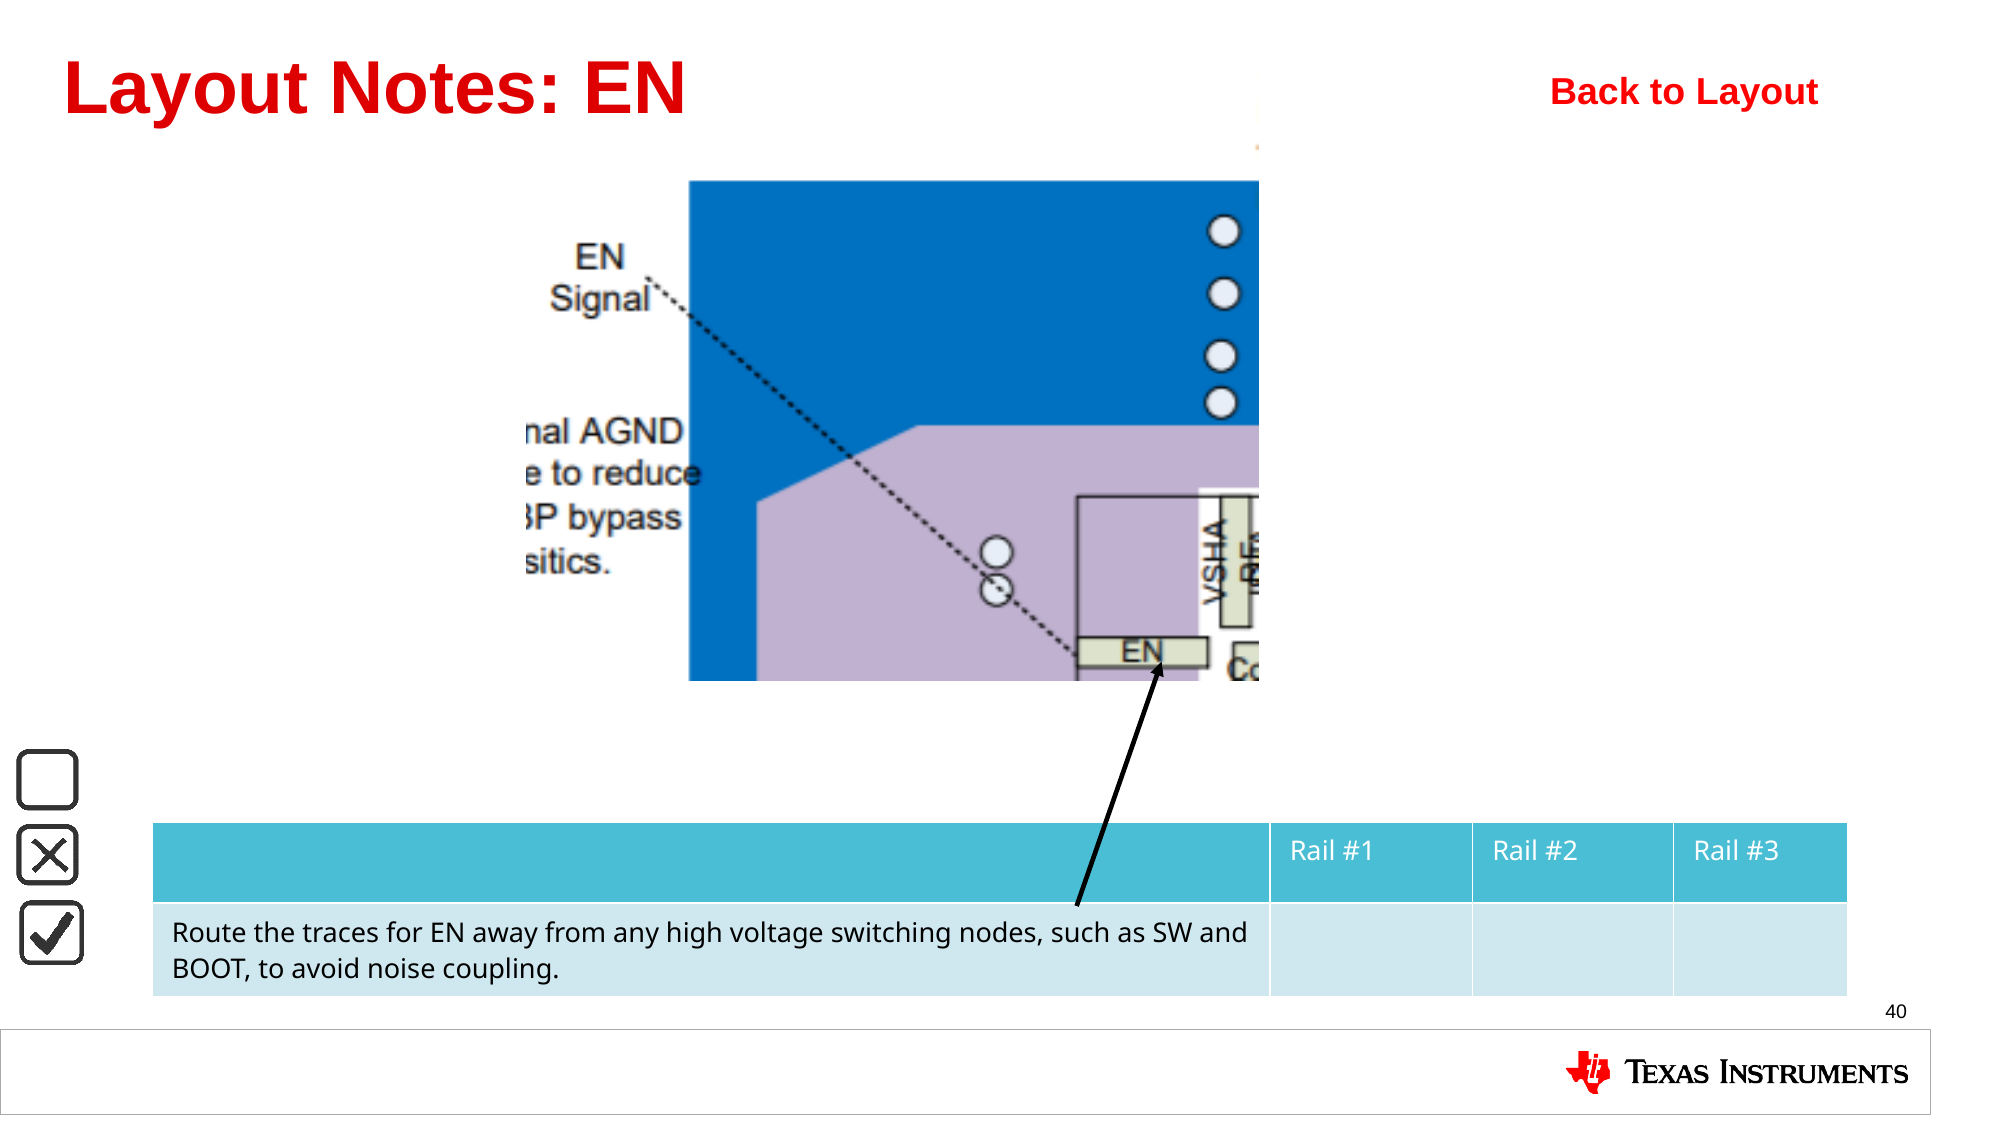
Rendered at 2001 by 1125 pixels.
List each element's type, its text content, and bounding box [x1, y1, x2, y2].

table_cell [1271, 904, 1472, 996]
title Layout Notes: EN [50, 23, 1901, 157]
picture [526, 75, 1259, 681]
picture [15, 822, 82, 888]
table_header Rail #2 [1473, 823, 1673, 902]
slide_number 40 [1452, 992, 1920, 1027]
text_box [1076, 661, 1162, 907]
picture [1566, 1051, 1908, 1094]
picture [11, 895, 95, 973]
table_cell [1473, 904, 1673, 996]
table_header [153, 823, 1071, 902]
text_box Back to Layout [1535, 59, 1834, 120]
table_header [1166, 823, 1269, 902]
table_cell Route the traces for EN away from any high voltage switching nodes, such as SW and BOOT, to avoid noise coupling. [153, 904, 1269, 996]
picture [15, 746, 82, 812]
table_header Rail #3 [1674, 823, 1847, 902]
table_cell [1674, 904, 1847, 996]
table_header Rail #1 [1271, 823, 1472, 902]
